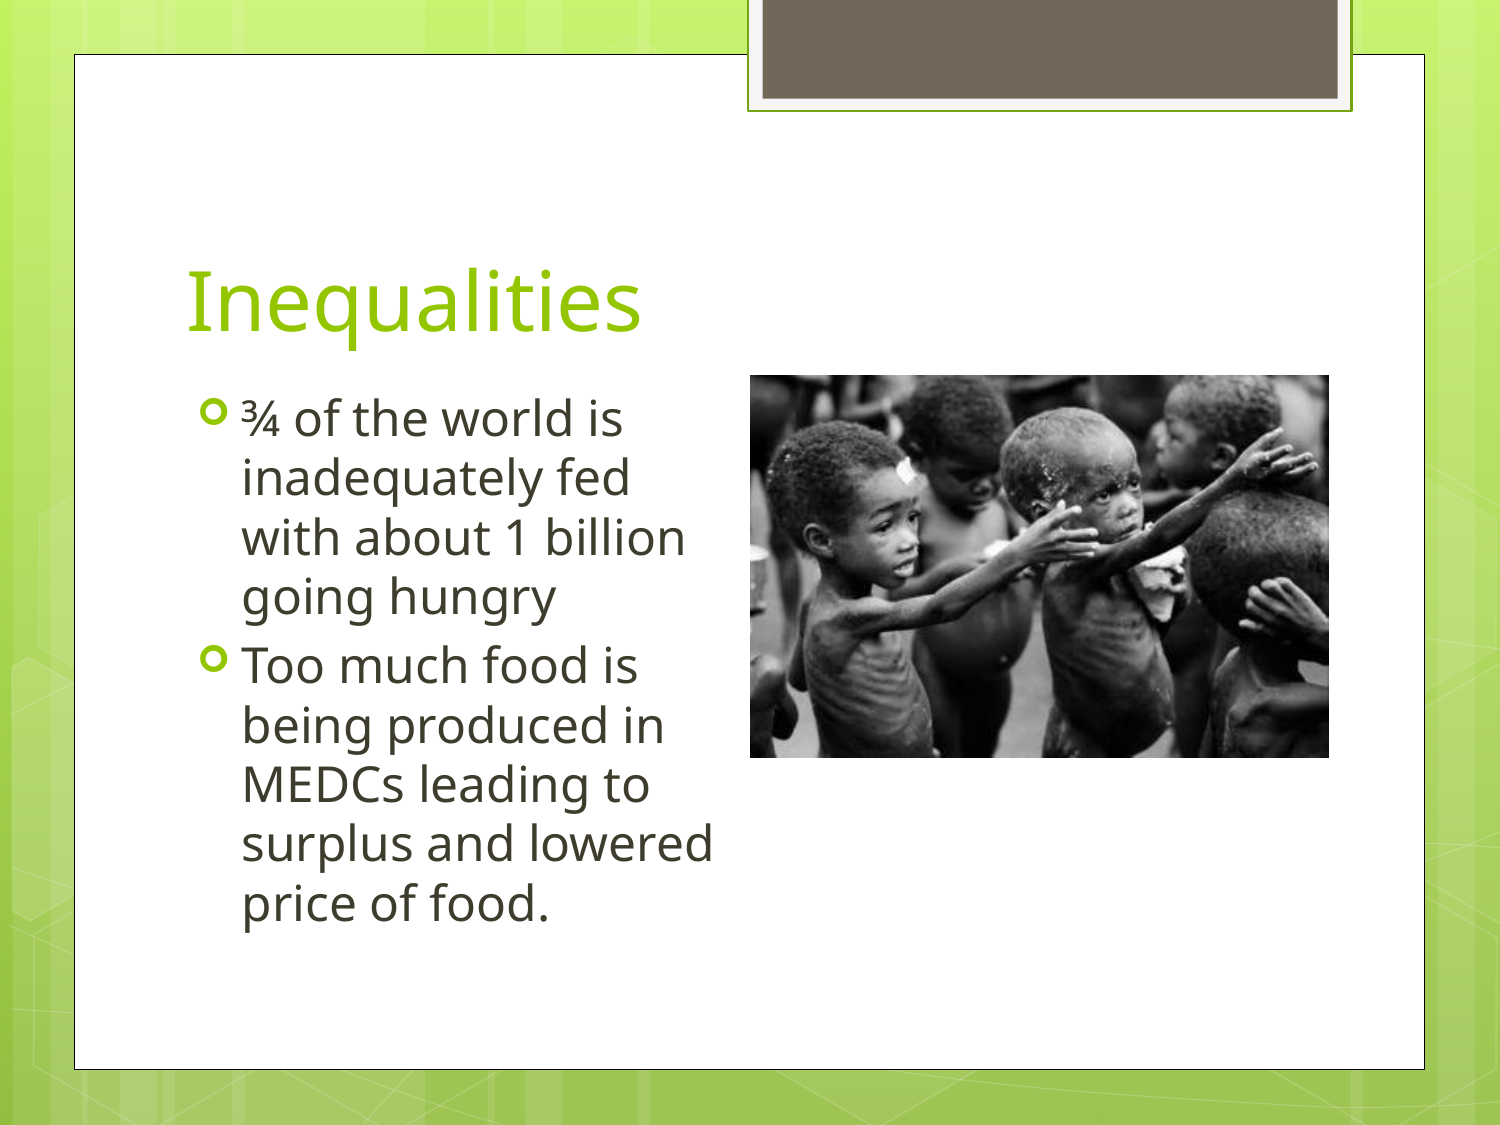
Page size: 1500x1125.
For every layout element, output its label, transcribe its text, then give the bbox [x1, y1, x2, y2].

title Inequalities [171, 168, 1324, 357]
picture [749, 375, 1329, 758]
list ¾ of the world is inadequately fed with about 1 billion going hungry Too much food is being produced in MEDCs leading to surplus and lowered price of food. [171, 379, 732, 953]
